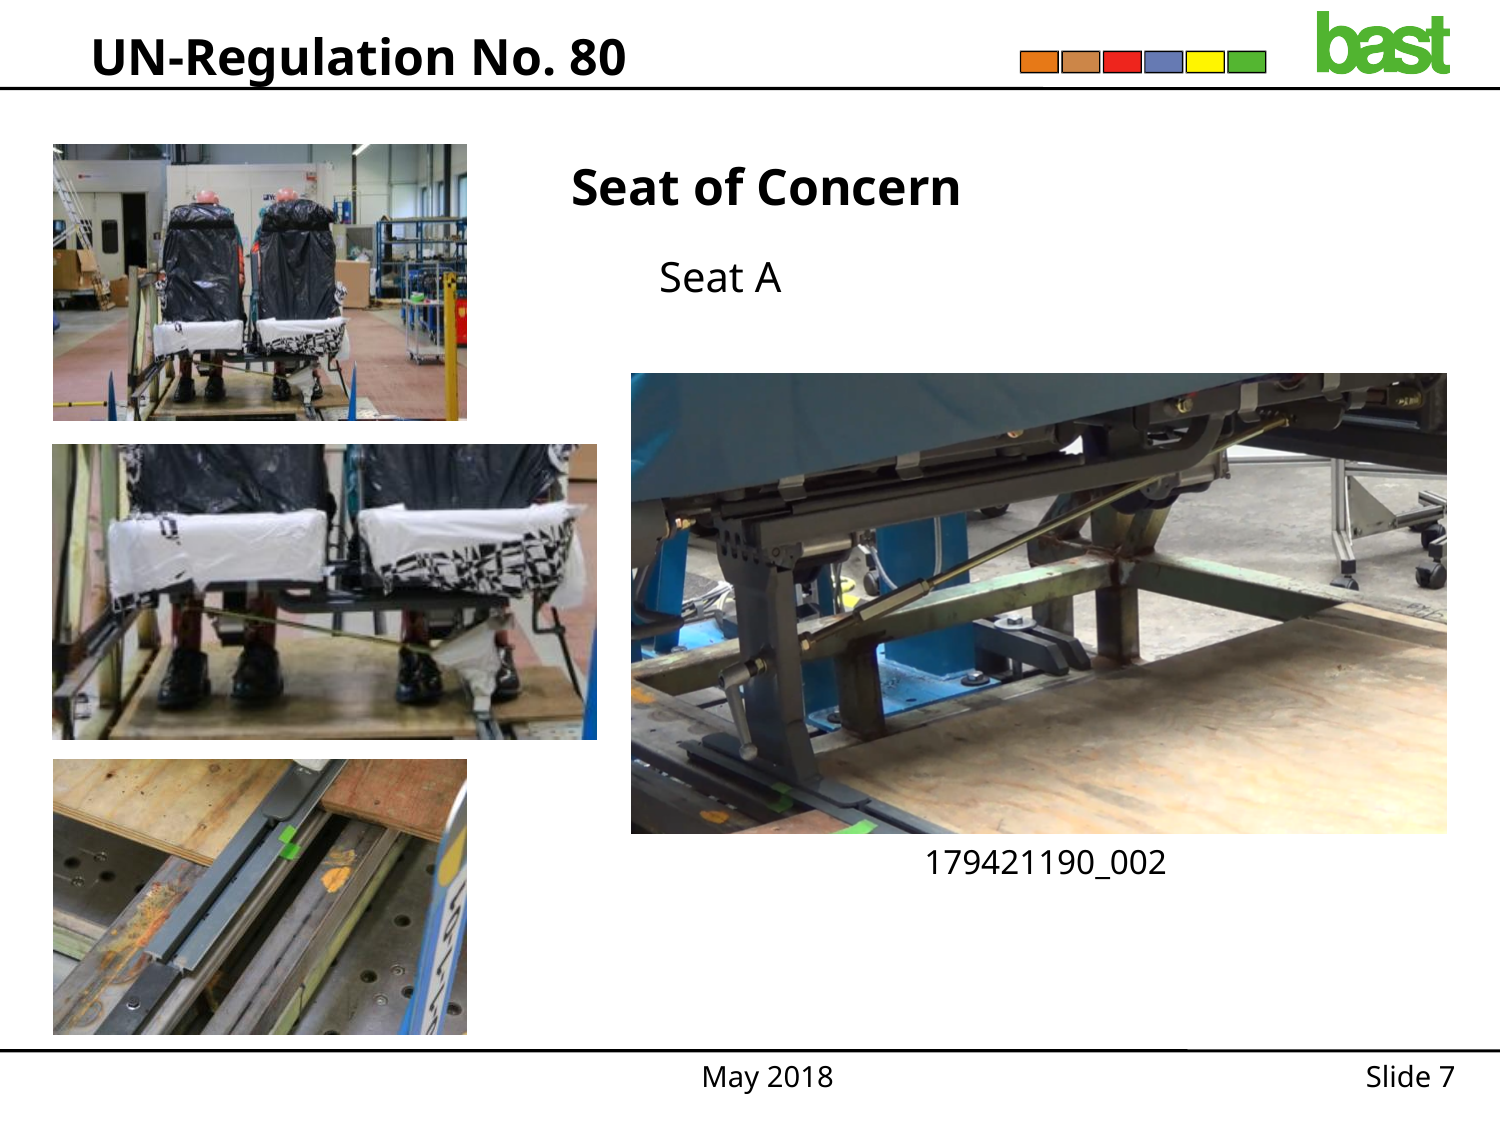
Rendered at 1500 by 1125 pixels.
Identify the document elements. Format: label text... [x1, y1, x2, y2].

text_box UN-Regulation No. 80 [75, 0, 1459, 138]
picture [631, 373, 1447, 835]
text_box 179421190_002 [909, 842, 1182, 889]
slide_number Slide 7 [1120, 1051, 1471, 1125]
title Seat of Concern [74, 103, 1460, 268]
picture [52, 758, 467, 1036]
text_box Seat A [471, 243, 1022, 309]
picture [52, 444, 597, 740]
picture [52, 144, 467, 421]
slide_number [596, 1051, 940, 1125]
